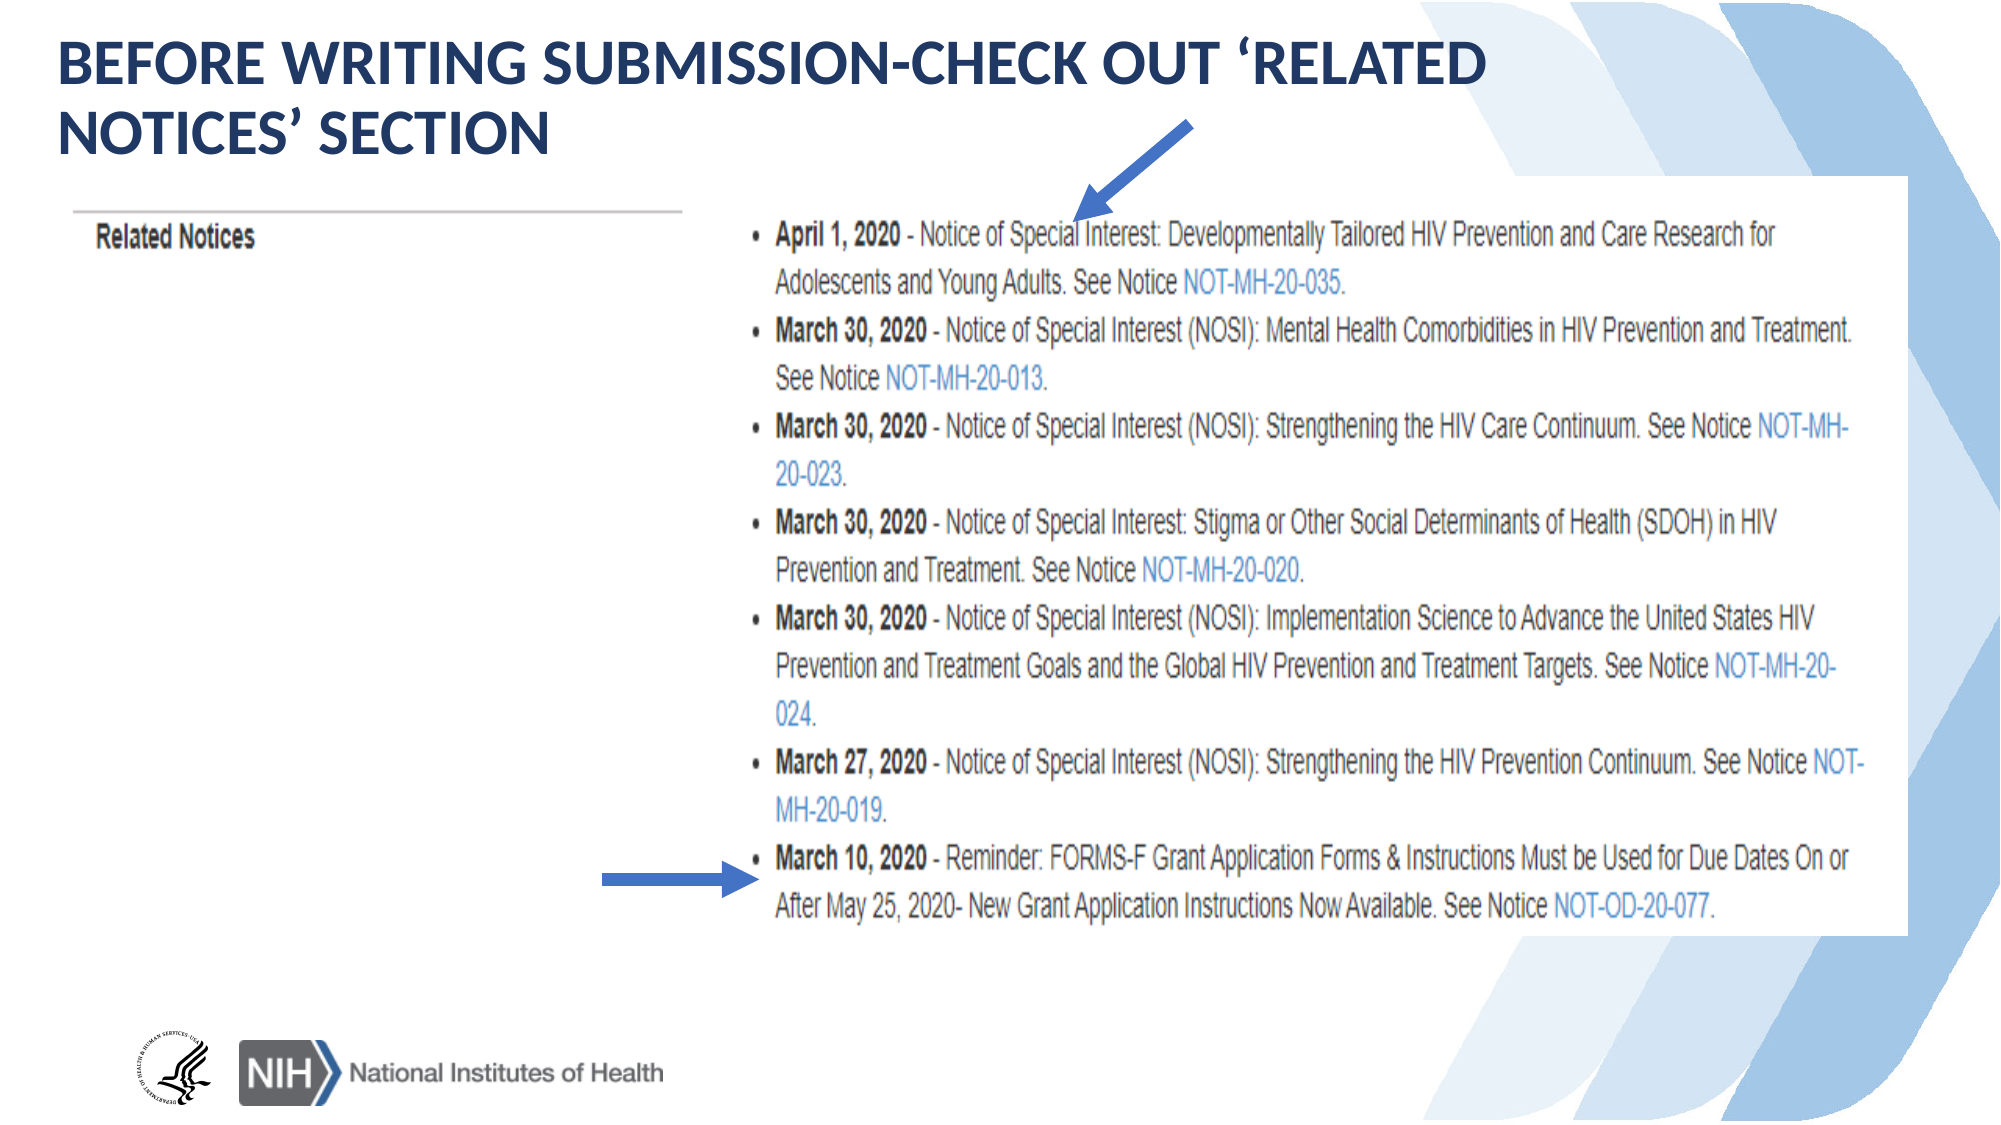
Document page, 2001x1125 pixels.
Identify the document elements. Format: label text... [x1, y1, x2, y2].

picture [137, 1031, 211, 1105]
picture [42, 0, 2000, 1125]
title Before Writing Submission-check out ‘related notices’ section [42, 20, 1580, 176]
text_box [1072, 123, 1190, 223]
